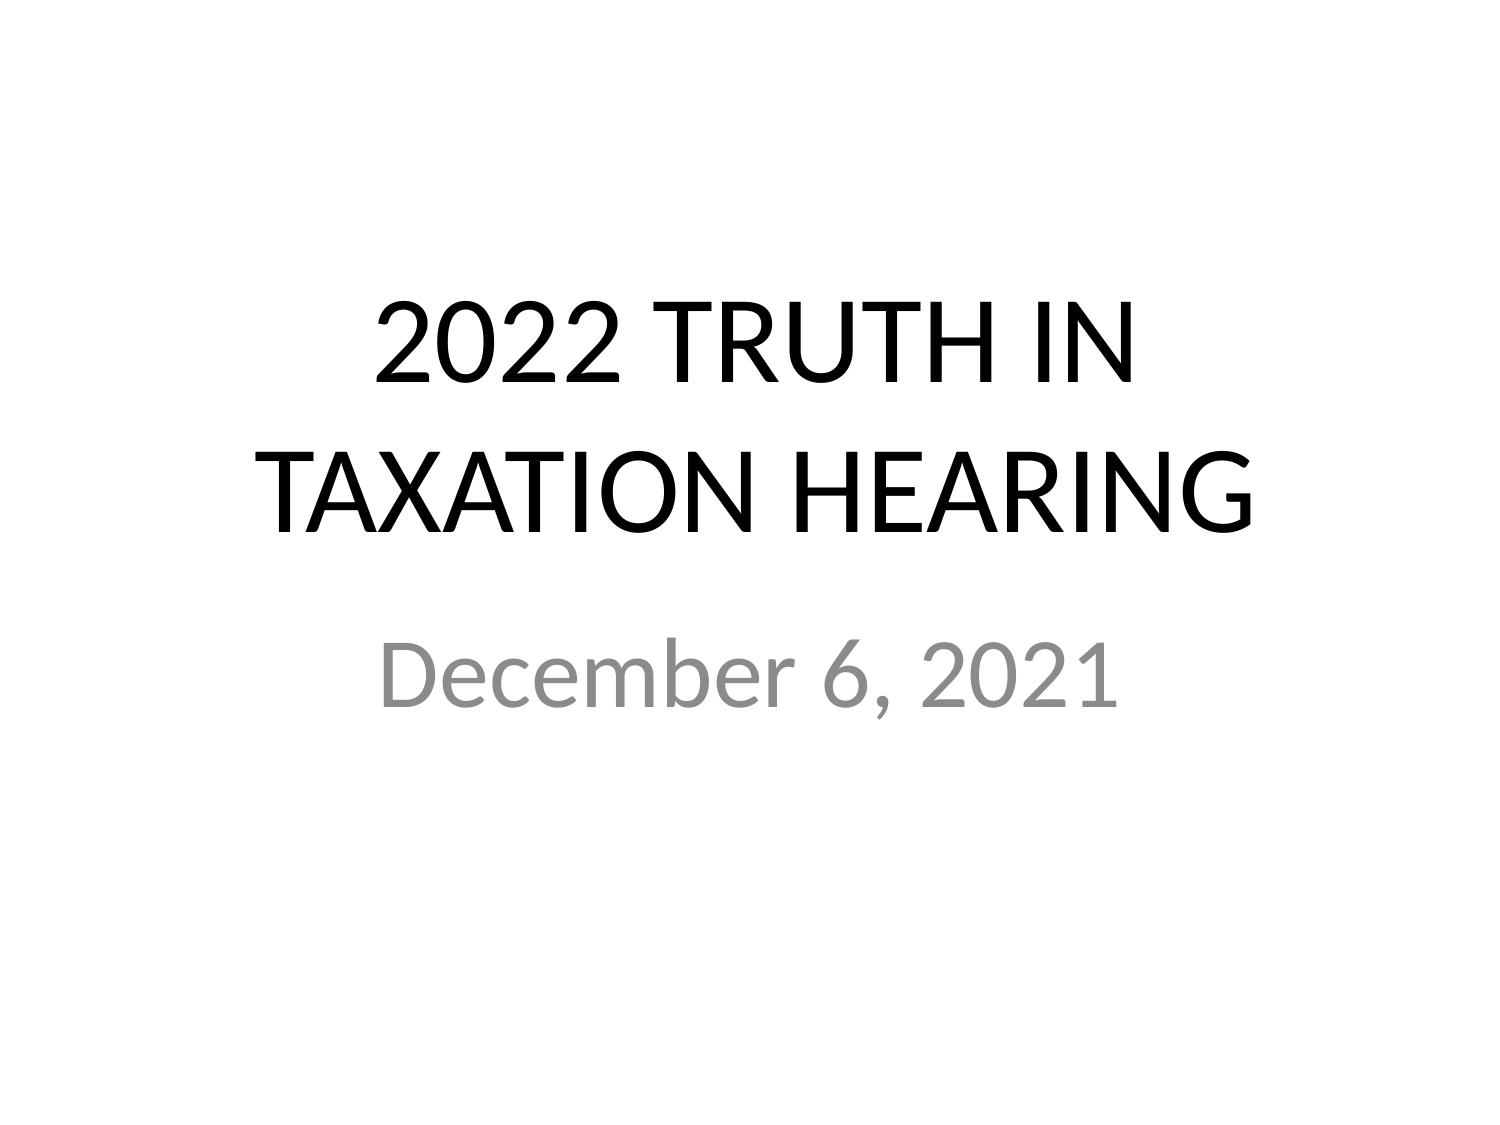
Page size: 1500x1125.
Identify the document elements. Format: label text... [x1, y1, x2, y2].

title 2022 TRUTH IN TAXATION HEARING [125, 287, 1388, 529]
subtitle December 6, 2021 [225, 600, 1275, 888]
